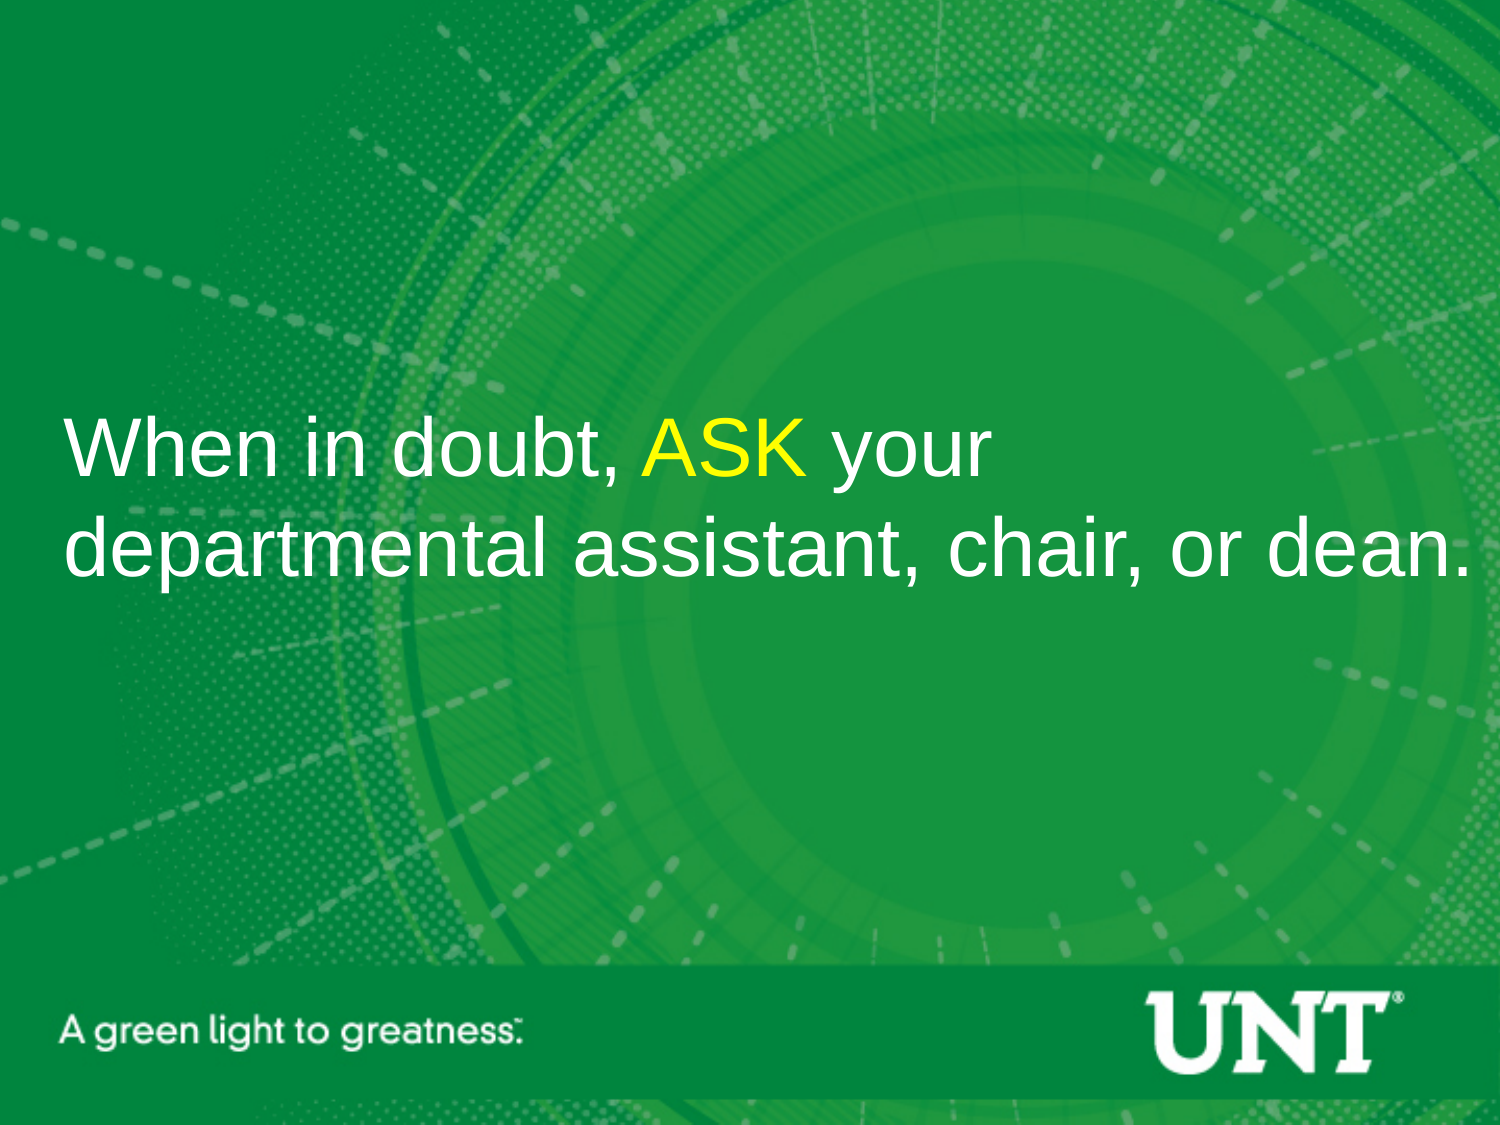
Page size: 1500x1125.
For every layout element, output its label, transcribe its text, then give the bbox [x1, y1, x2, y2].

picture [0, 0, 1500, 1125]
text_box When in doubt, ASK your departmental assistant, chair, or dean. [48, 286, 1500, 601]
